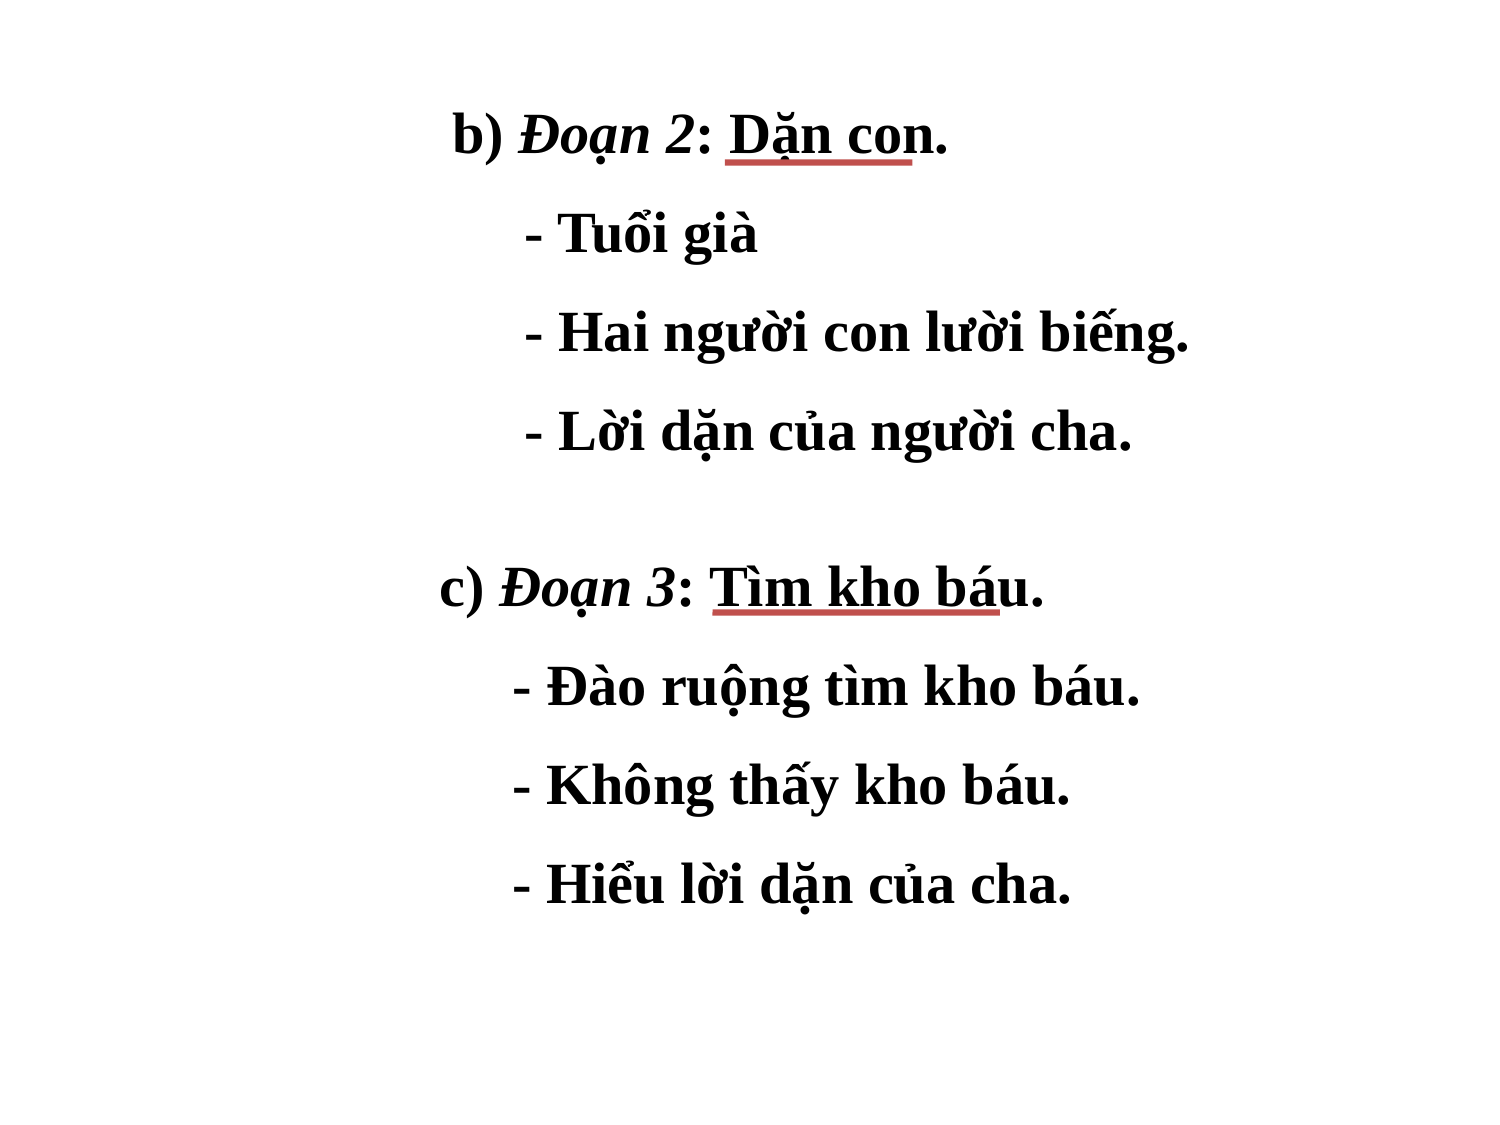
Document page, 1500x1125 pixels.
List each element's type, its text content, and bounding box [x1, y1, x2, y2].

text_box c) Đoạn 3: Tìm kho báu. - Đào ruộng tìm kho báu. - Không thấy kho báu. - Hiểu lời dặn của cha. [424, 540, 1163, 1022]
text_box b) Đoạn 2: Dặn con. - Tuổi già - Hai người con lười biếng. - Lời dặn của người cha. [437, 87, 1313, 569]
